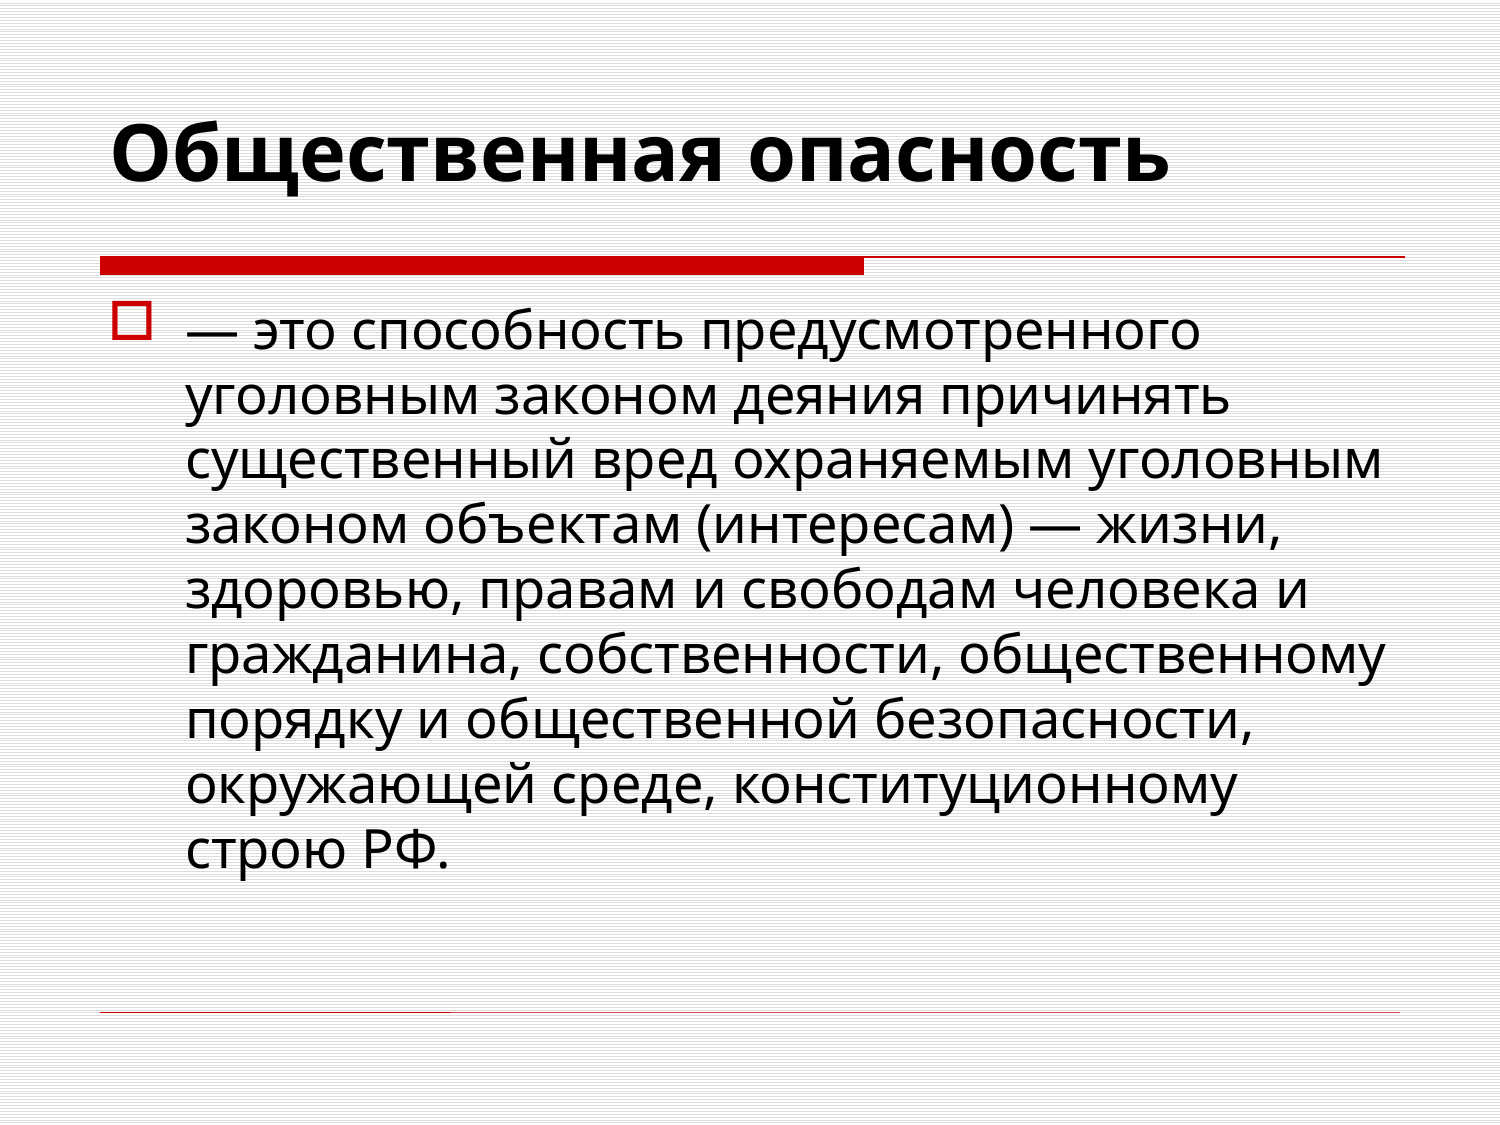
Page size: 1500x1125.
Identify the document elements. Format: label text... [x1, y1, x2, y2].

title Общественная опасность [93, 49, 1407, 250]
list — это способность предусмотренного уголовным законом деяния причинять существенный вред охраняемым уголовным законом объектам (интересам) — жизни, здоровью, правам и свободам человека и гражданина, собственности, общественному порядку и общественной безопасности, окружающей среде, конституционному строю РФ. [92, 287, 1406, 988]
